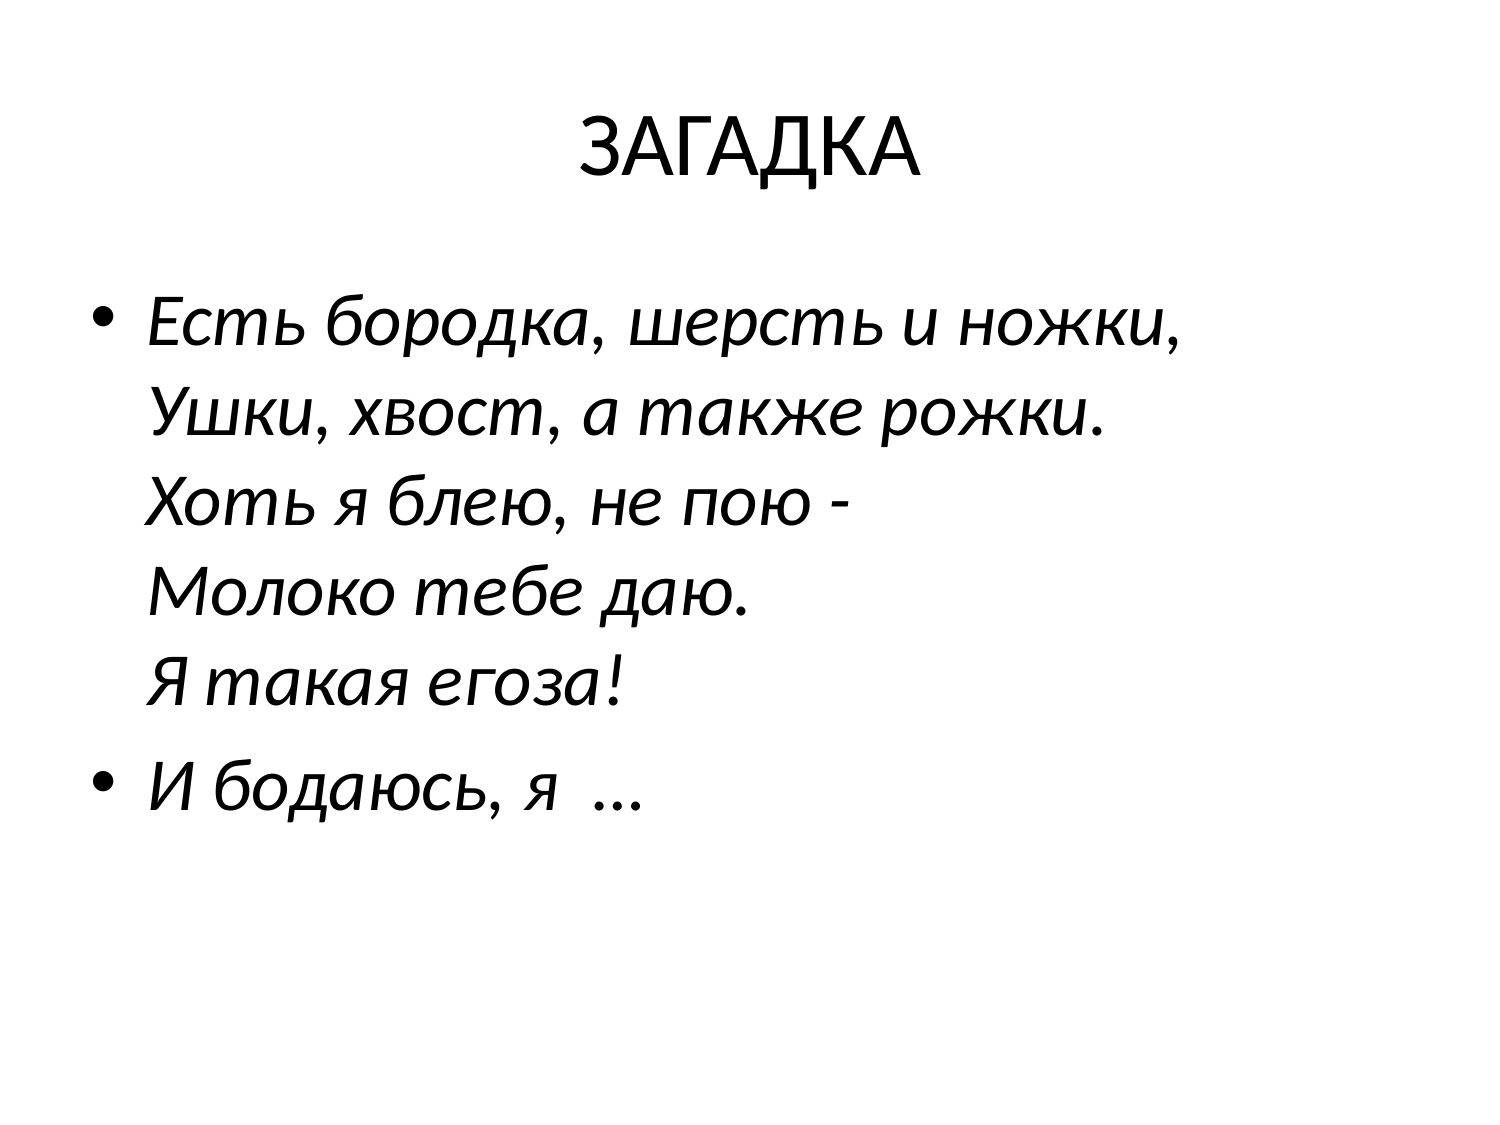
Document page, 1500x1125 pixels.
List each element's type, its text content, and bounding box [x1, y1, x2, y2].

list Есть бородка, шерсть и ножки, Ушки, хвост, а также рожки. Хоть я блею, не пою - Молоко тебе даю. Я такая егоза! И бодаюсь, я … [75, 262, 1425, 1005]
title ЗАГАДКА [75, 45, 1425, 233]
